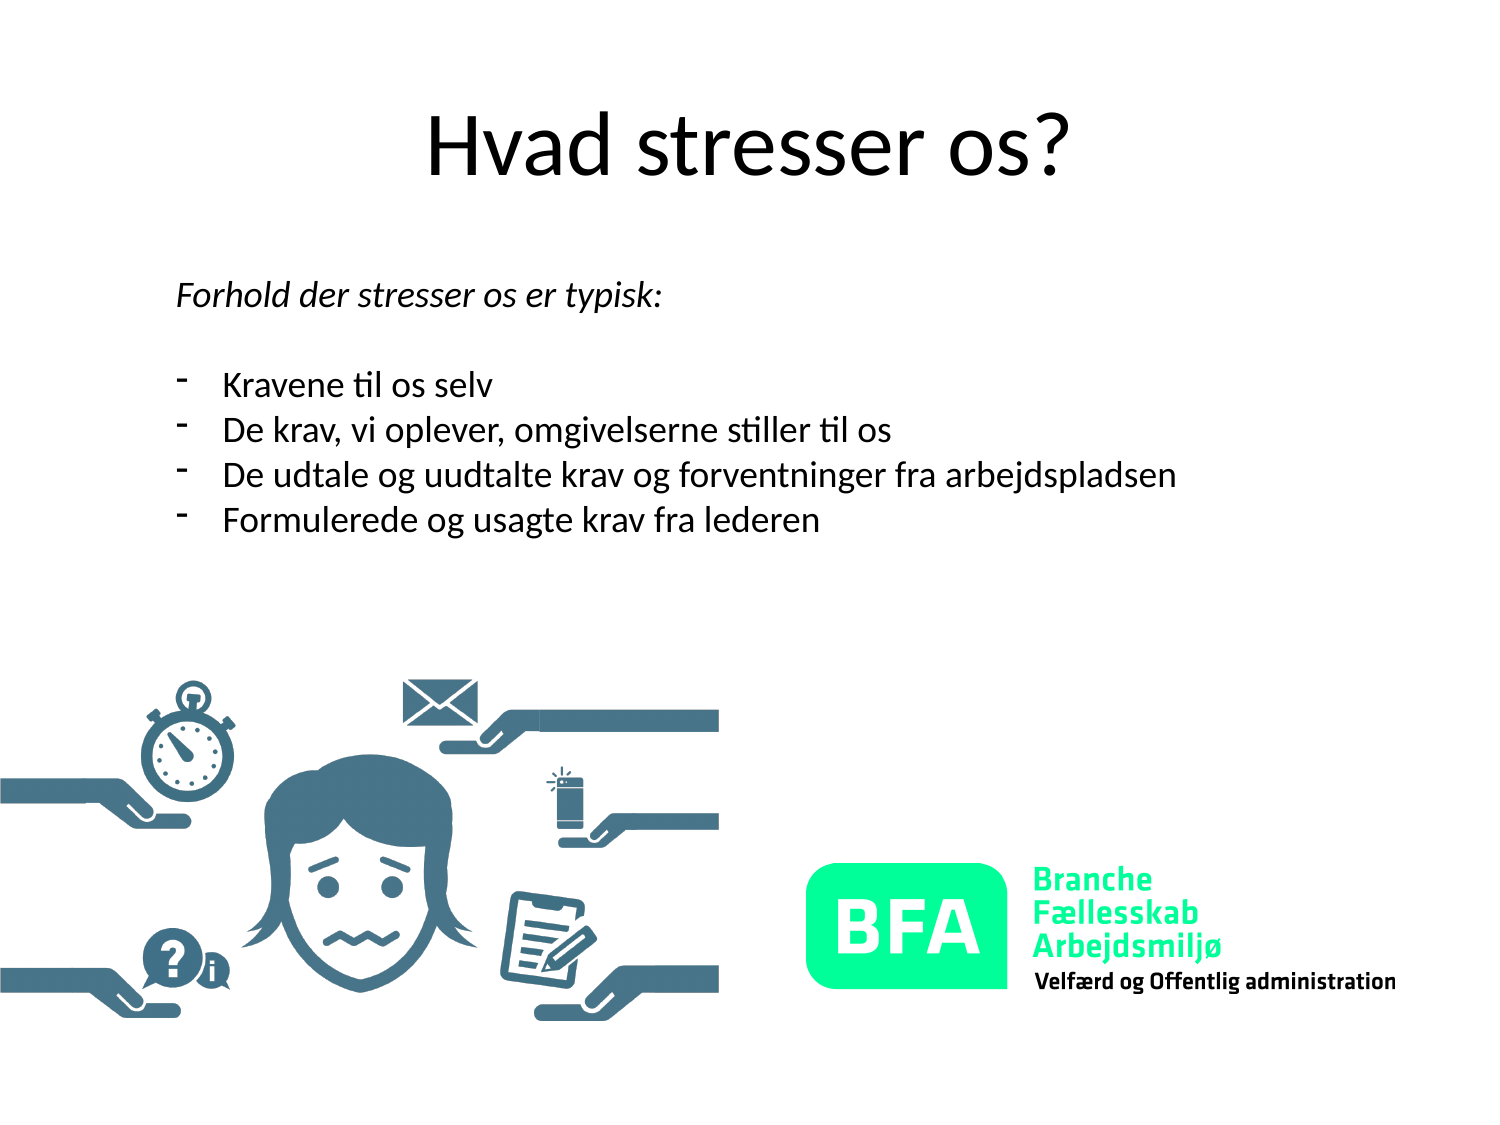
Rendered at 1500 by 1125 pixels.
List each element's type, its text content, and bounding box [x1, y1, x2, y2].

text_box Forhold der stresser os er typisk: Kravene til os selv De krav, vi oplever, omgivelserne stiller til os De udtale og uudtalte krav og forventninger fra arbejdspladsen Formulerede og usagte krav fra lederen [161, 263, 1339, 548]
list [806, 766, 1395, 1091]
picture [0, 675, 719, 1021]
title Hvad stresser os? [75, 45, 1425, 233]
